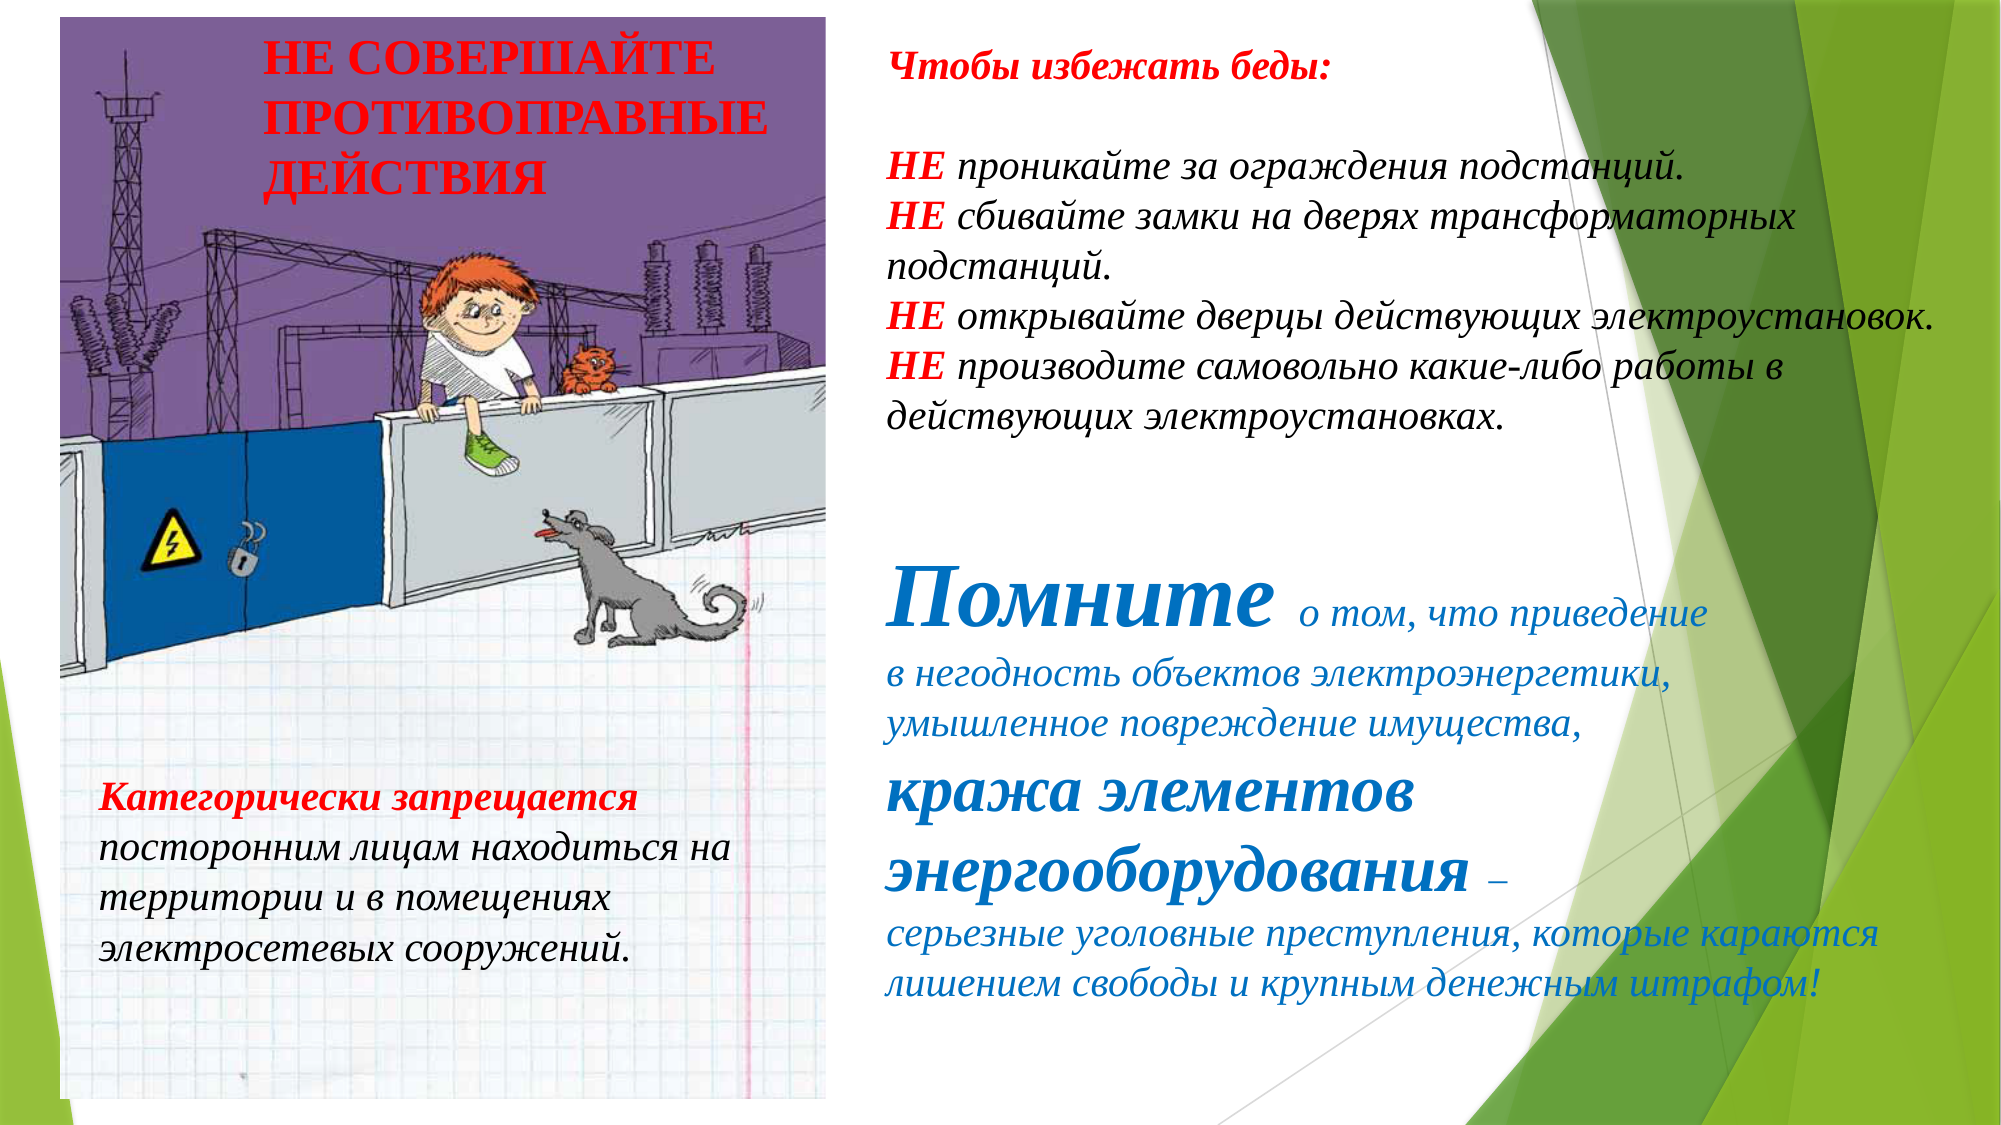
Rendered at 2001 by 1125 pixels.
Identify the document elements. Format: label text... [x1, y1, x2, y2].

picture [59, 17, 827, 1100]
text_box Помните о том, что приведение в негодность объектов электроэнергетики, умышленное повреждение имущества, кража элементов энергооборудования – серьезные уголовные преступления, которые караются лишением свободы и крупным денежным штрафом! [871, 527, 1969, 1012]
text_box Чтобы избежать беды: НЕ проникайте за ограждения подстанций. НЕ сбивайте замки на дверях трансформаторных подстанций. НЕ открывайте дверцы действующих электроустановок. НЕ производите самовольно какие-либо работы в действующих электроустановках. [871, 30, 1969, 445]
